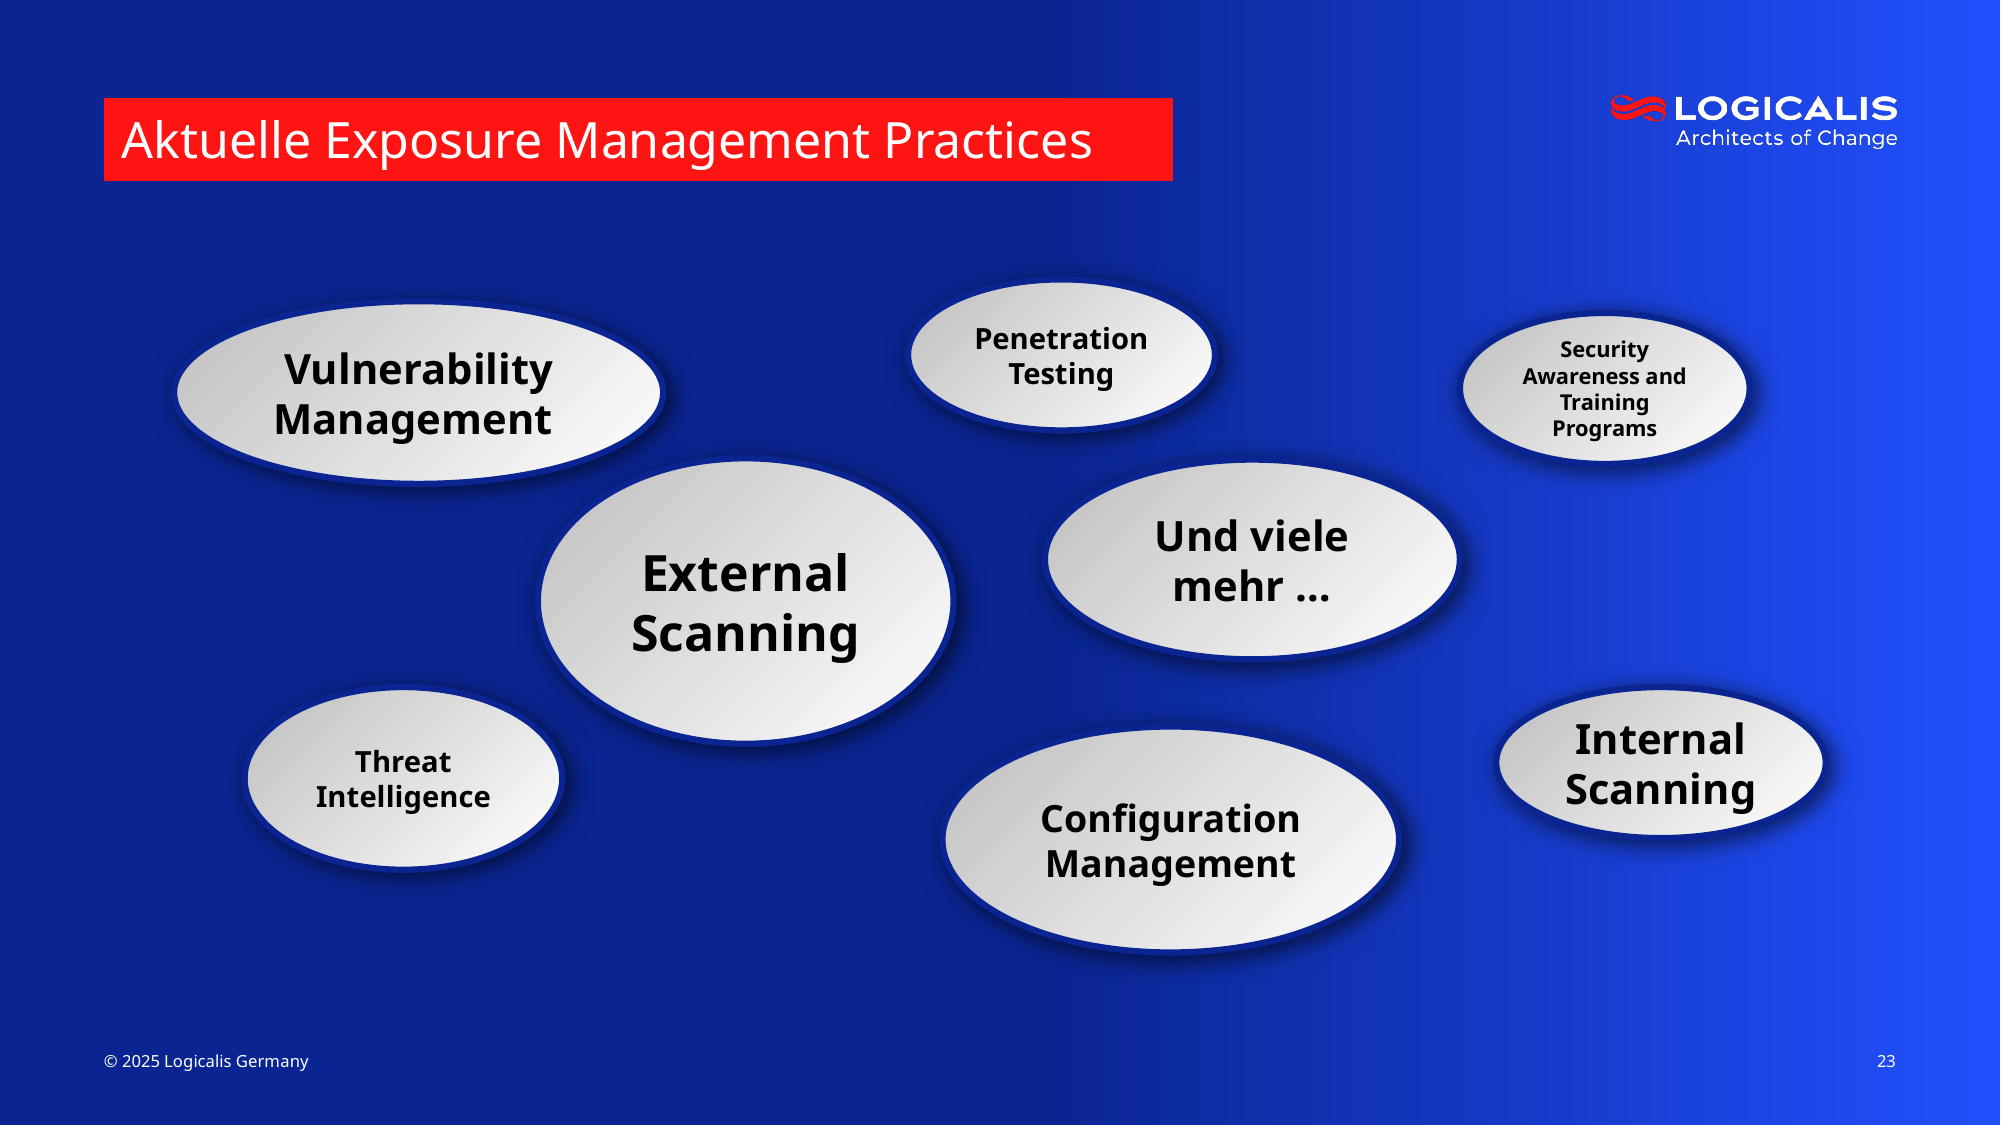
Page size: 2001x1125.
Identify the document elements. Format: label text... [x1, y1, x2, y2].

text_box External Scanning [536, 457, 955, 745]
title Aktuelle Exposure Management Practices [103, 98, 1173, 181]
text_box Penetration Testing [906, 278, 1217, 432]
slide_number © 2025 Logicalis Germany [103, 1051, 482, 1090]
text_box Security Awareness and Training Programs [1458, 311, 1751, 466]
picture [1611, 95, 1897, 149]
text_box Internal Scanning [1495, 686, 1827, 840]
text_box Threat Intelligence [243, 686, 564, 871]
text_box Configuration Management [941, 725, 1401, 954]
text_box Vulnerability Management [173, 300, 665, 485]
text_box Und viele mehr … [1043, 458, 1461, 661]
slide_number 23 [1788, 1051, 1897, 1090]
